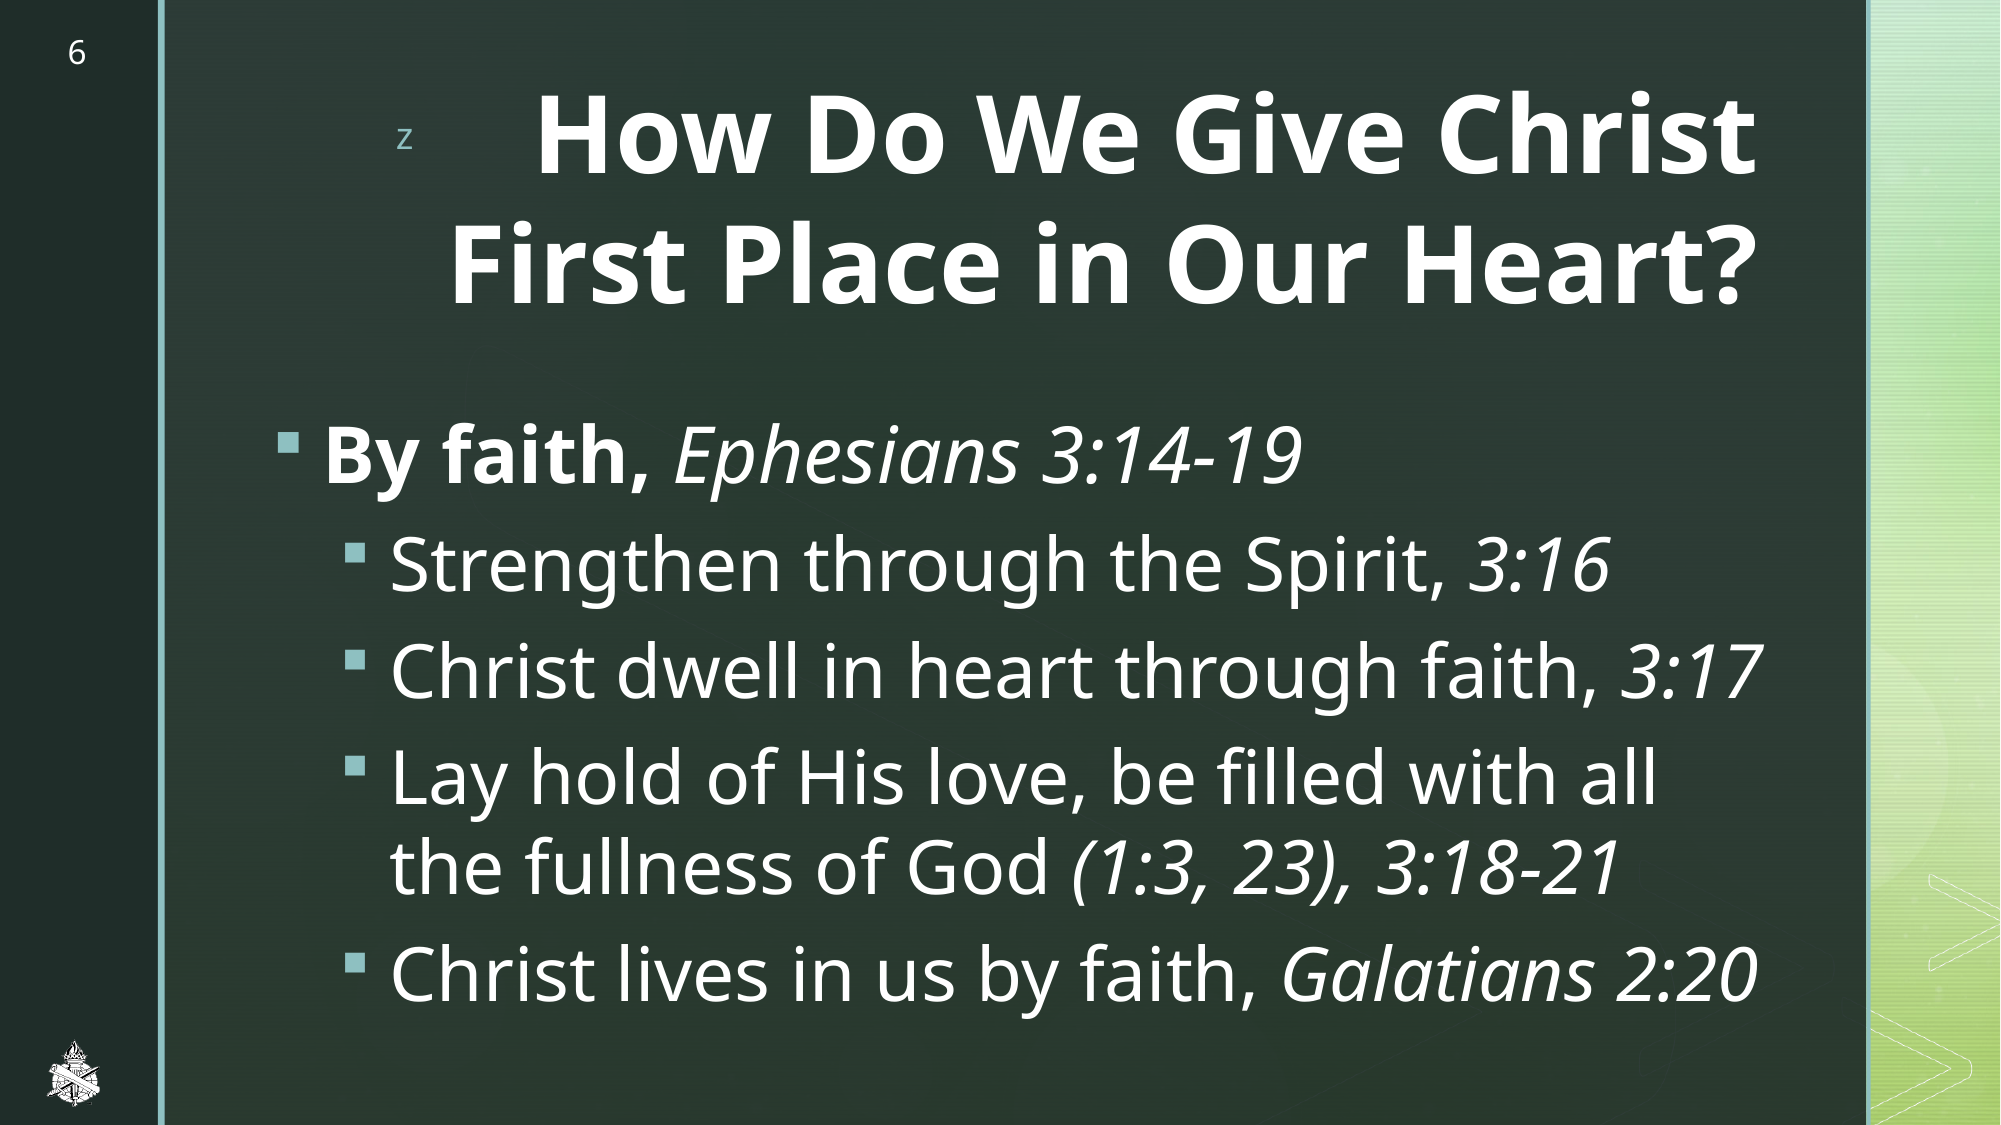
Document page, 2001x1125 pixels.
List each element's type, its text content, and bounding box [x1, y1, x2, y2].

picture [1871, 0, 2001, 1125]
picture [45, 1039, 101, 1109]
slide_number 6 [36, 26, 111, 80]
title How Do We Give Christ First Place in Our Heart? [415, 57, 1775, 333]
list By faith, Ephesians 3:14-19 Strengthen through the Spirit, 3:16 Christ dwell in heart through faith, 3:17 Lay hold of His love, be filled with all the fullness of God (1:3, 23), 3:18-21 Christ lives in us by faith, Galatians 2:20 [257, 333, 1839, 1088]
